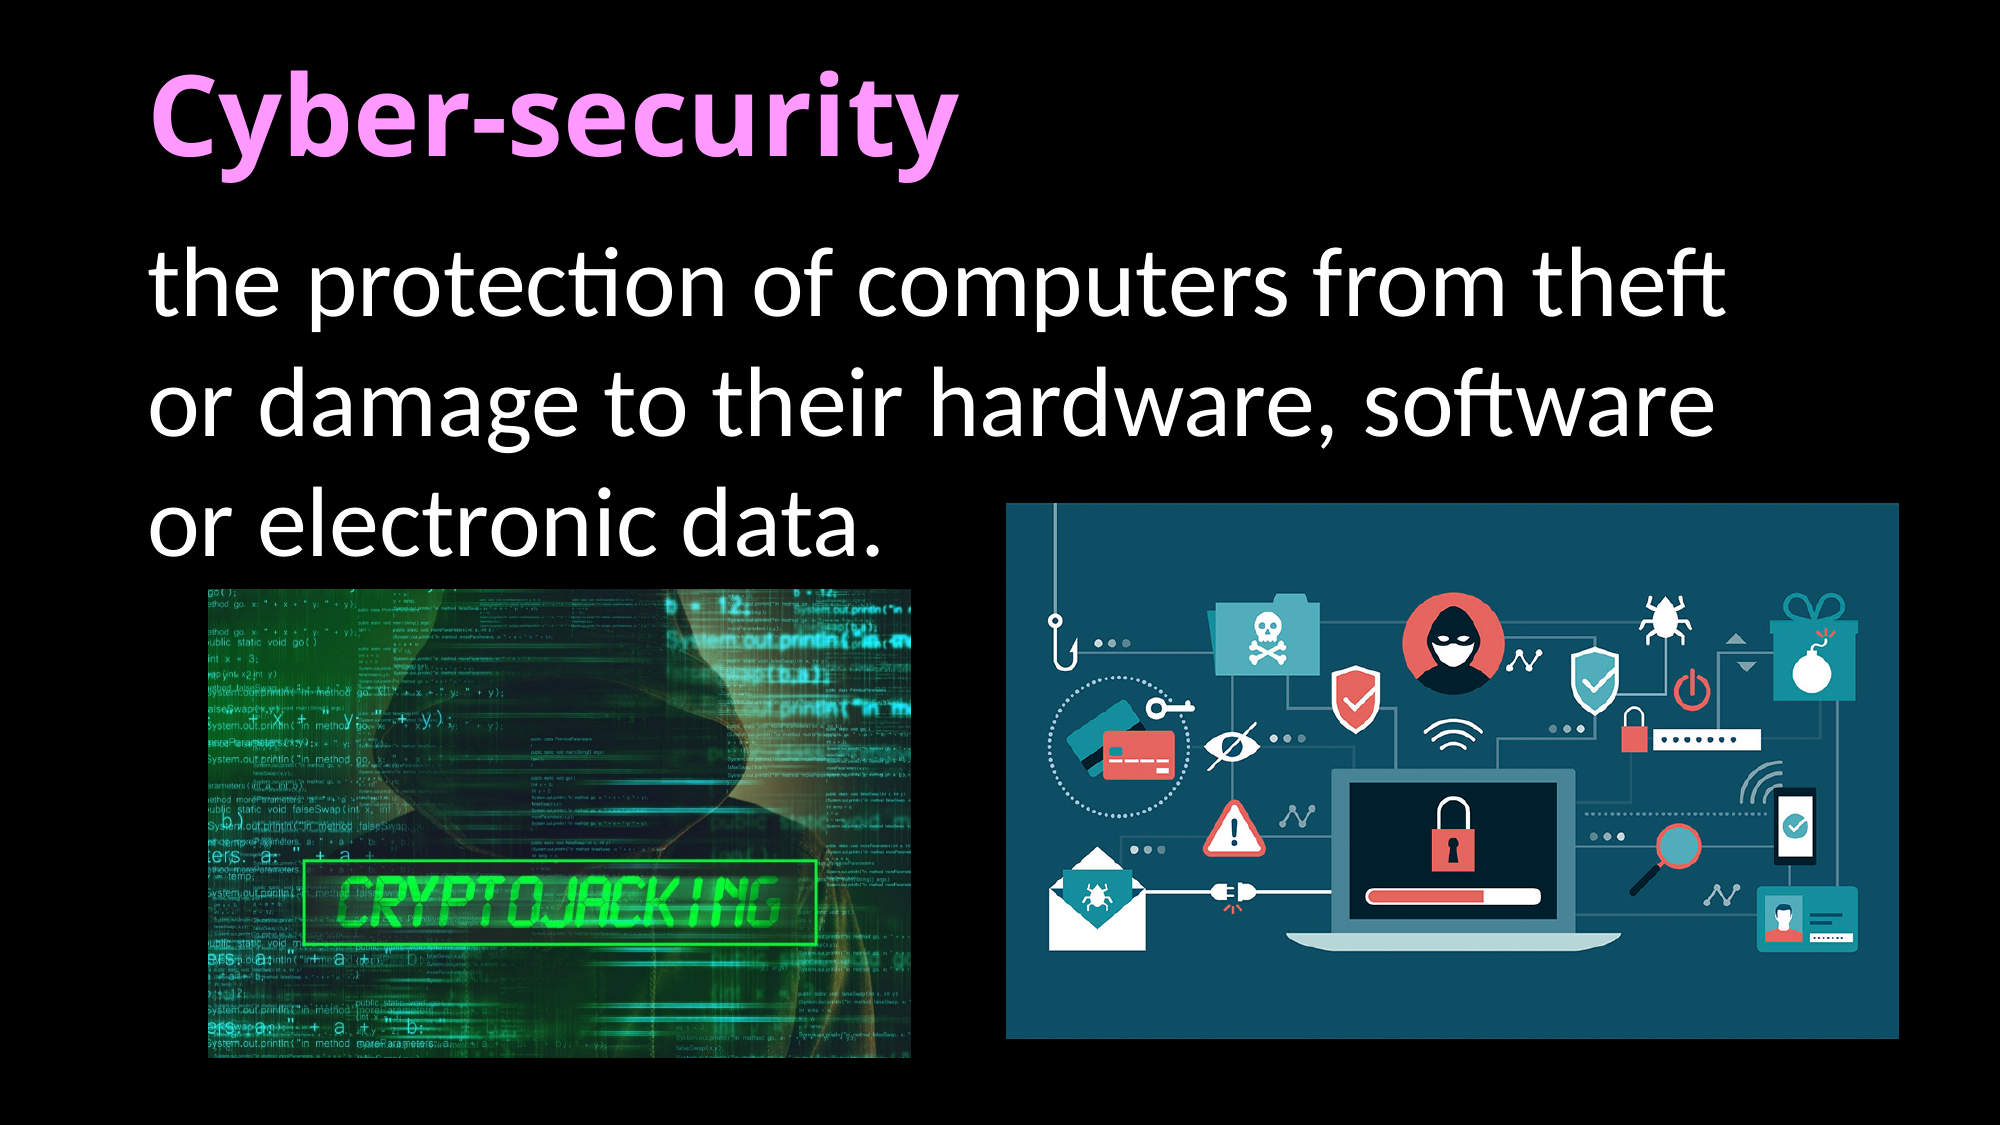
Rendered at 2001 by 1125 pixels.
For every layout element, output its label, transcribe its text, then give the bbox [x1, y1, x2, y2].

text_box Cyber-security the protection of computers from theft or damage to their hardware, software or electronic data. [132, 36, 1842, 584]
picture [208, 589, 911, 1058]
picture [1006, 503, 1899, 1039]
